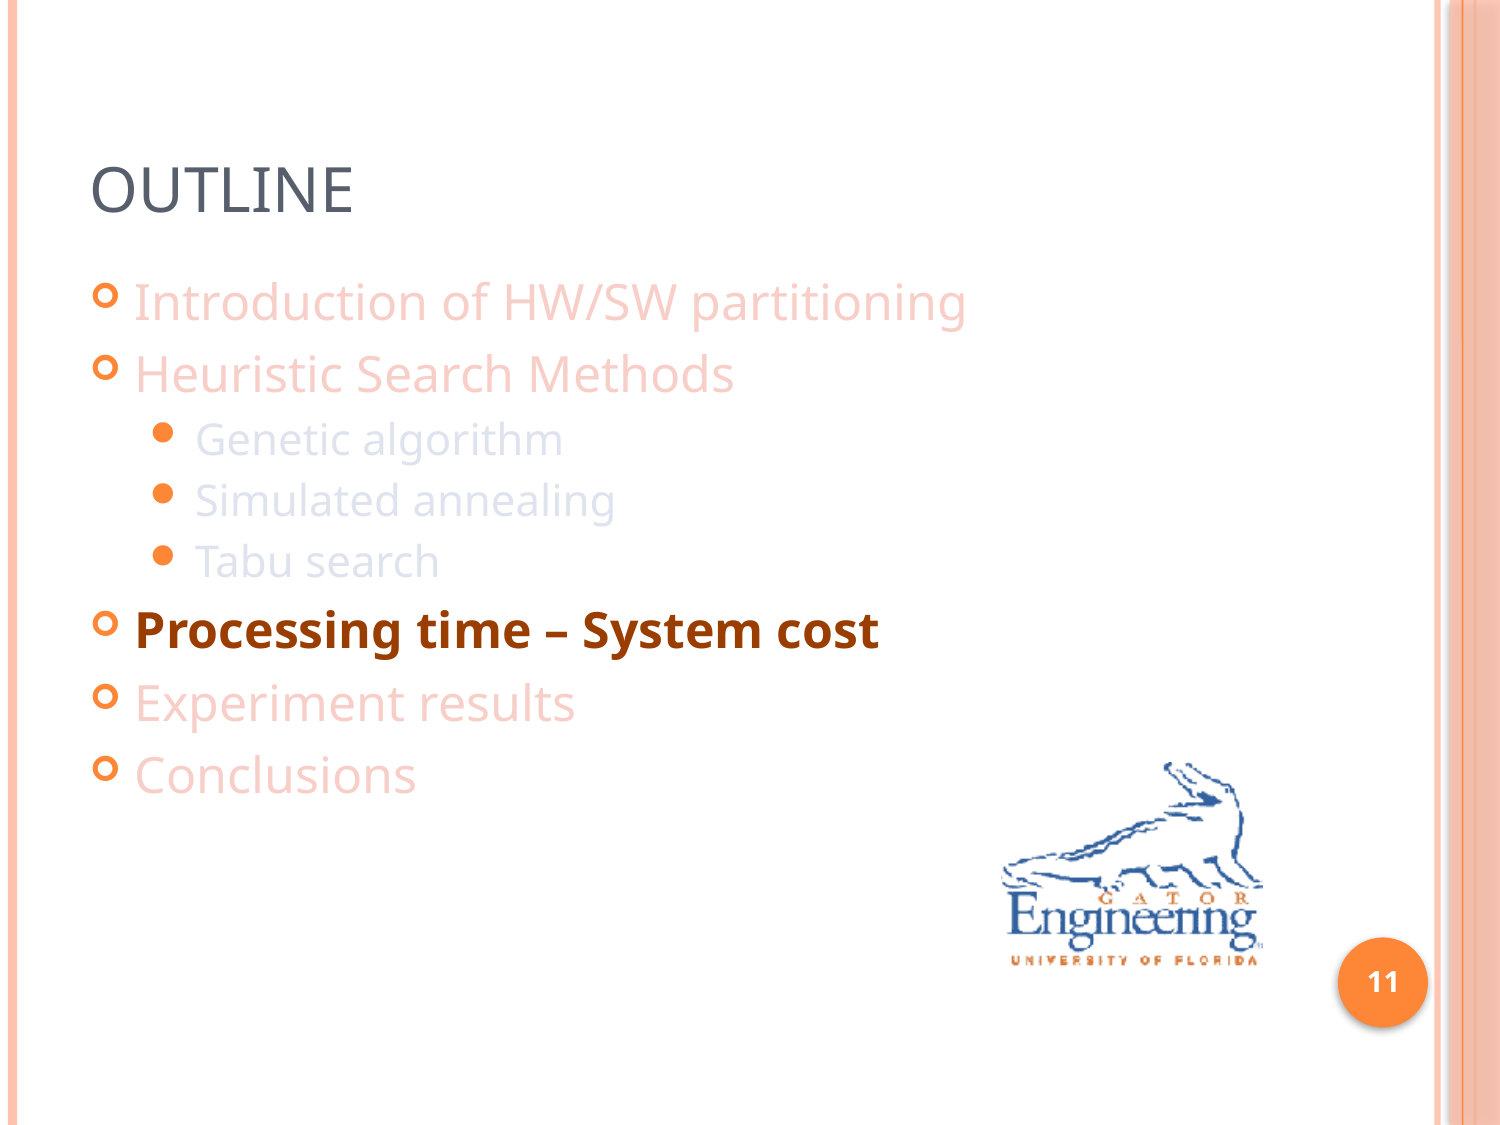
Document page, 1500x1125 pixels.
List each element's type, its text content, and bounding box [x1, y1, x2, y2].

title Outline [75, 45, 1300, 233]
slide_number 11 [1333, 940, 1434, 1027]
picture [1001, 761, 1264, 1001]
list Introduction of HW/SW partitioning Heuristic Search Methods Genetic algorithm Simulated annealing Tabu search Processing time – System cost Experiment results Conclusions [75, 262, 1300, 1062]
